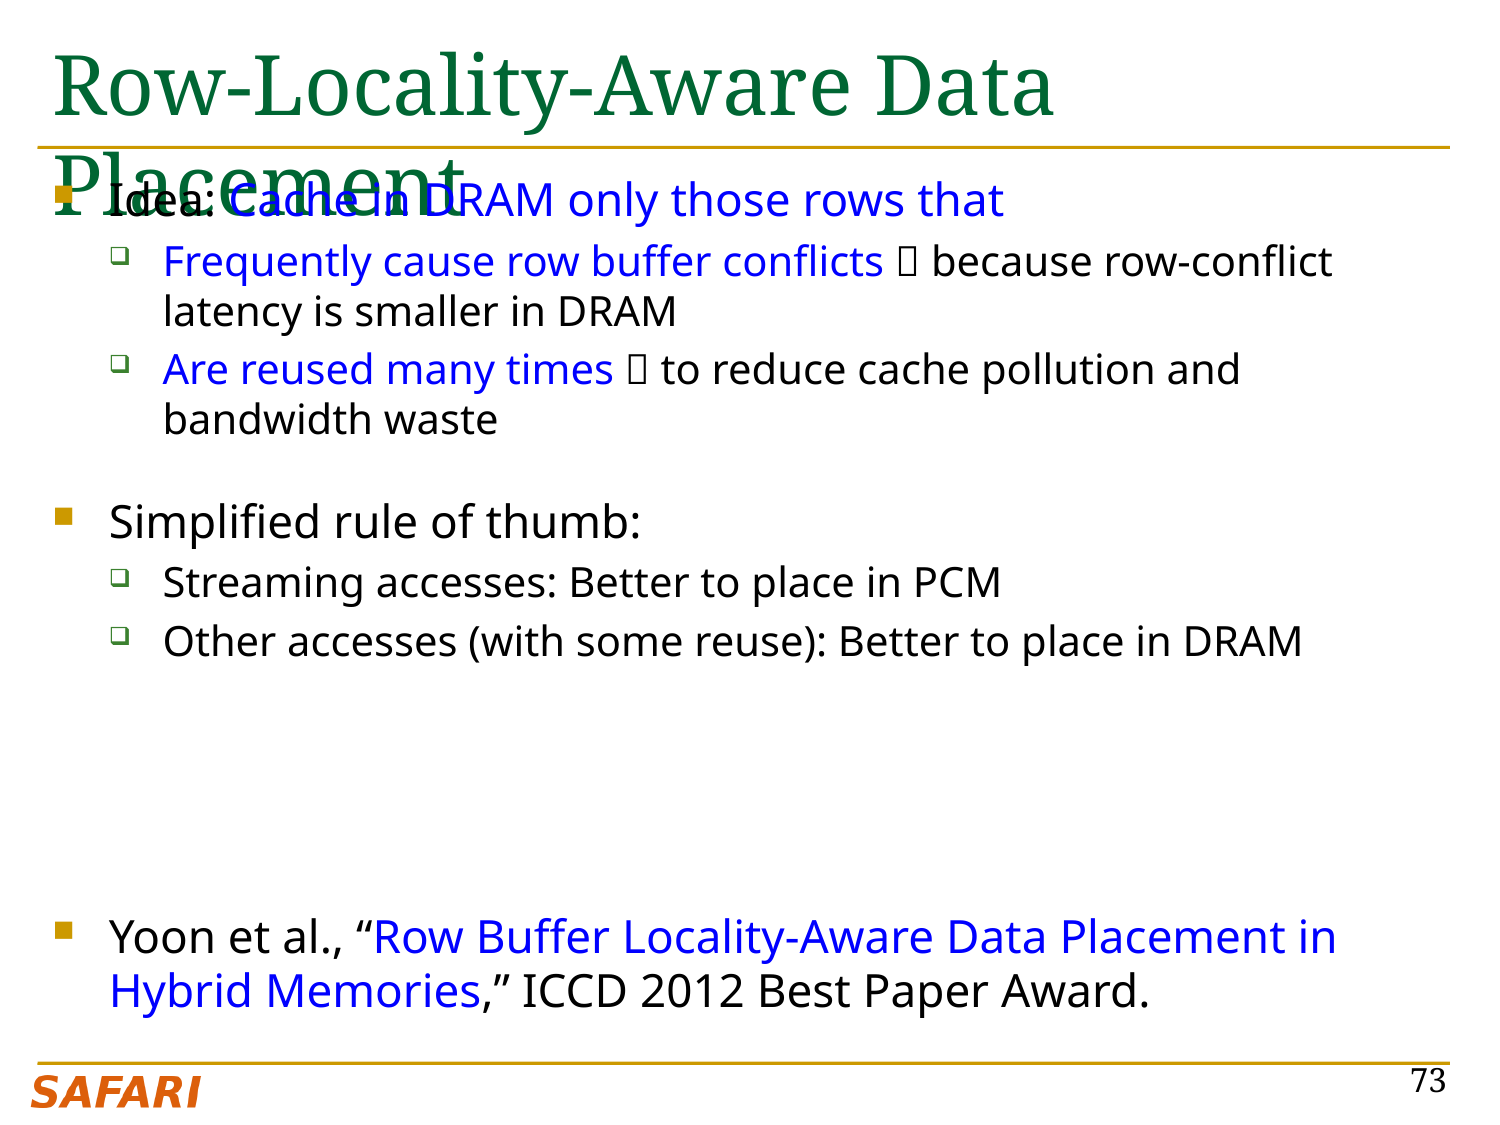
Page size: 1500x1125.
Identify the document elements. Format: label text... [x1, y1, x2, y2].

picture [29, 1066, 207, 1118]
list Idea: Cache in DRAM only those rows that Frequently cause row buffer conflicts  because row-conflict latency is smaller in DRAM Are reused many times  to reduce cache pollution and bandwidth waste Simplified rule of thumb: Streaming accesses: Better to place in PCM Other accesses (with some reuse): Better to place in DRAM Yoon et al., “Row Buffer Locality-Aware Data Placement in Hybrid Memories,” ICCD 2012 Best Paper Award. [37, 163, 1450, 1016]
slide_number 73 [1111, 1036, 1462, 1112]
title Row-Locality-Aware Data Placement [37, 24, 1450, 163]
